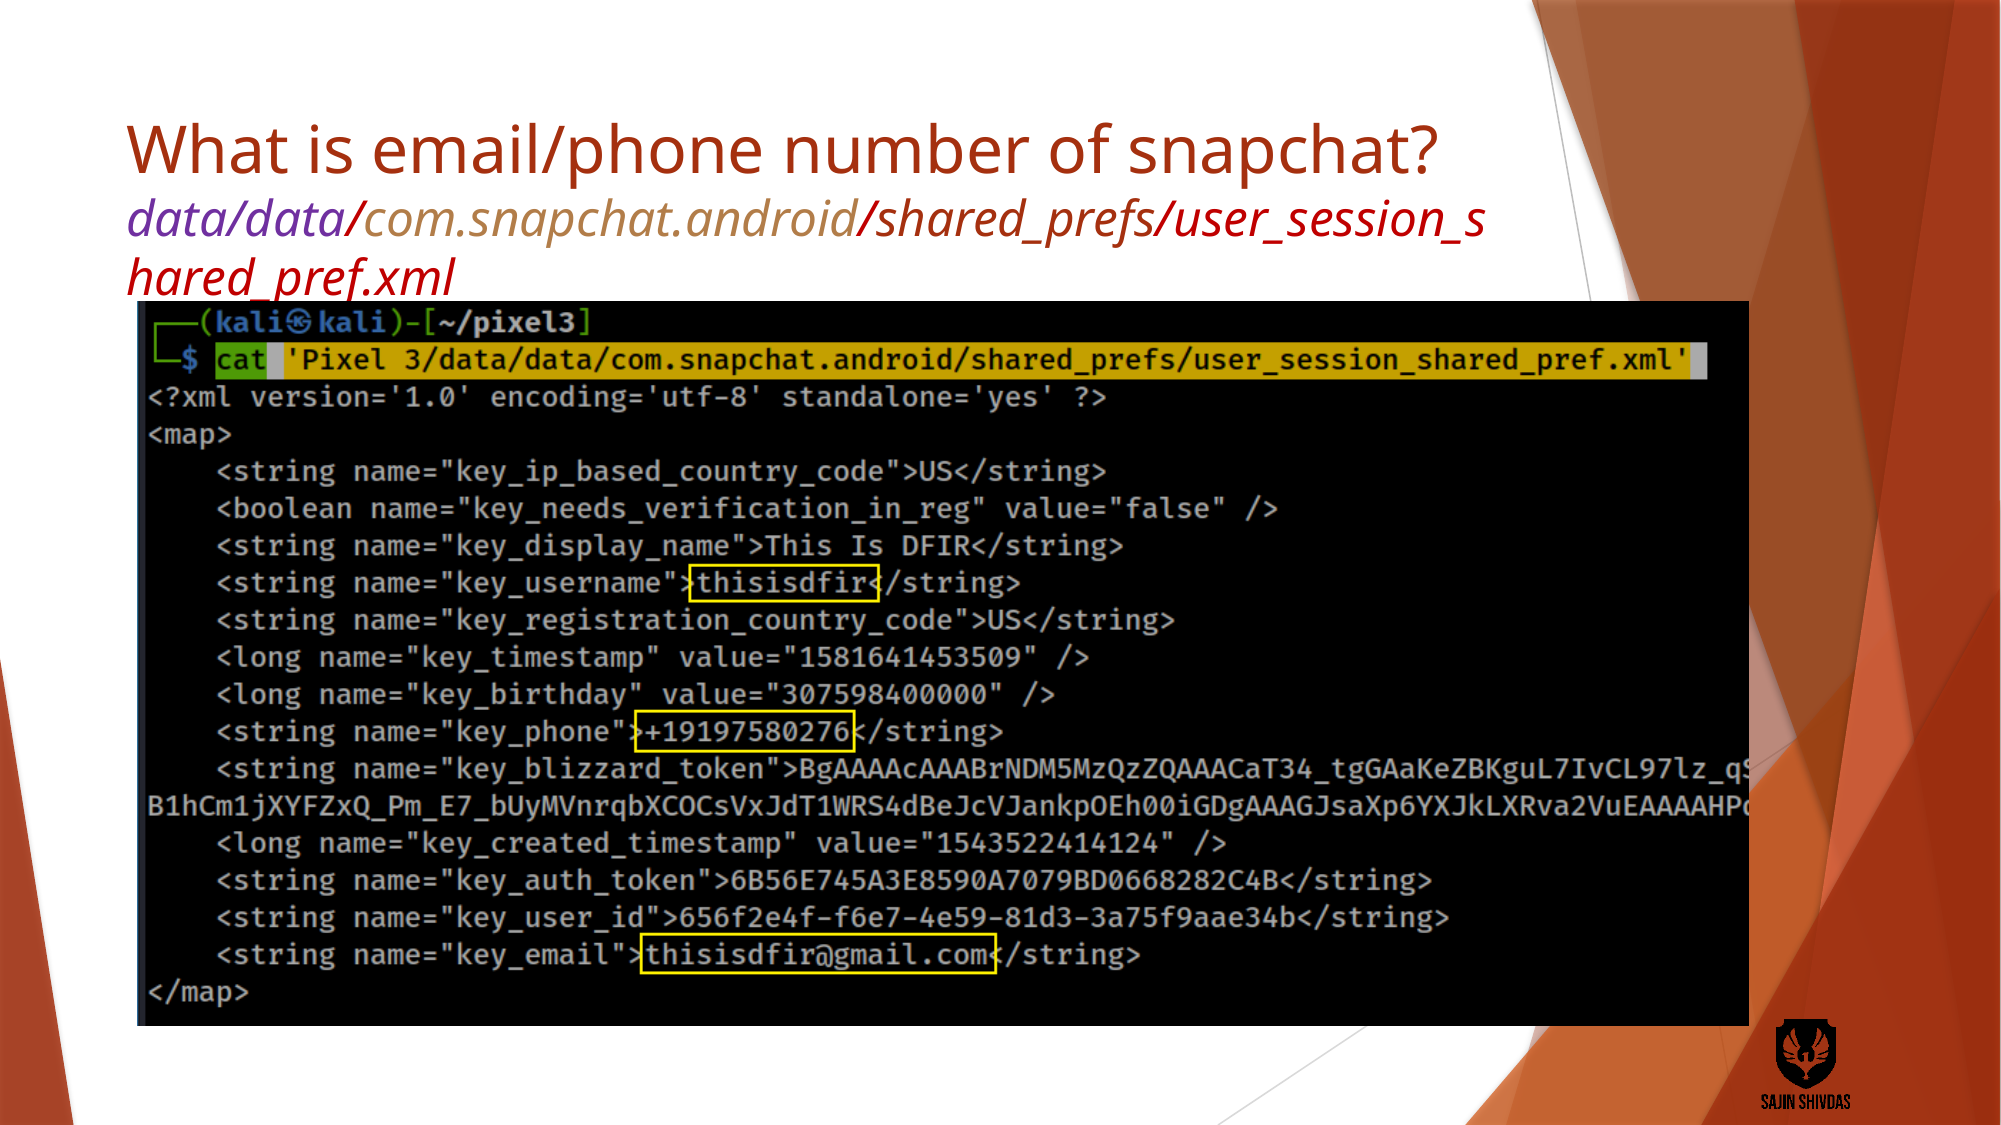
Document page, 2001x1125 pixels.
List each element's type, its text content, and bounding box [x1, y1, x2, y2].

picture [1751, 1009, 1863, 1121]
picture [136, 301, 1749, 1027]
title What is email/phone number of snapchat? data/data/com.snapchat.android/shared_prefs/user_session_shared_pref.xml [111, 99, 1522, 317]
